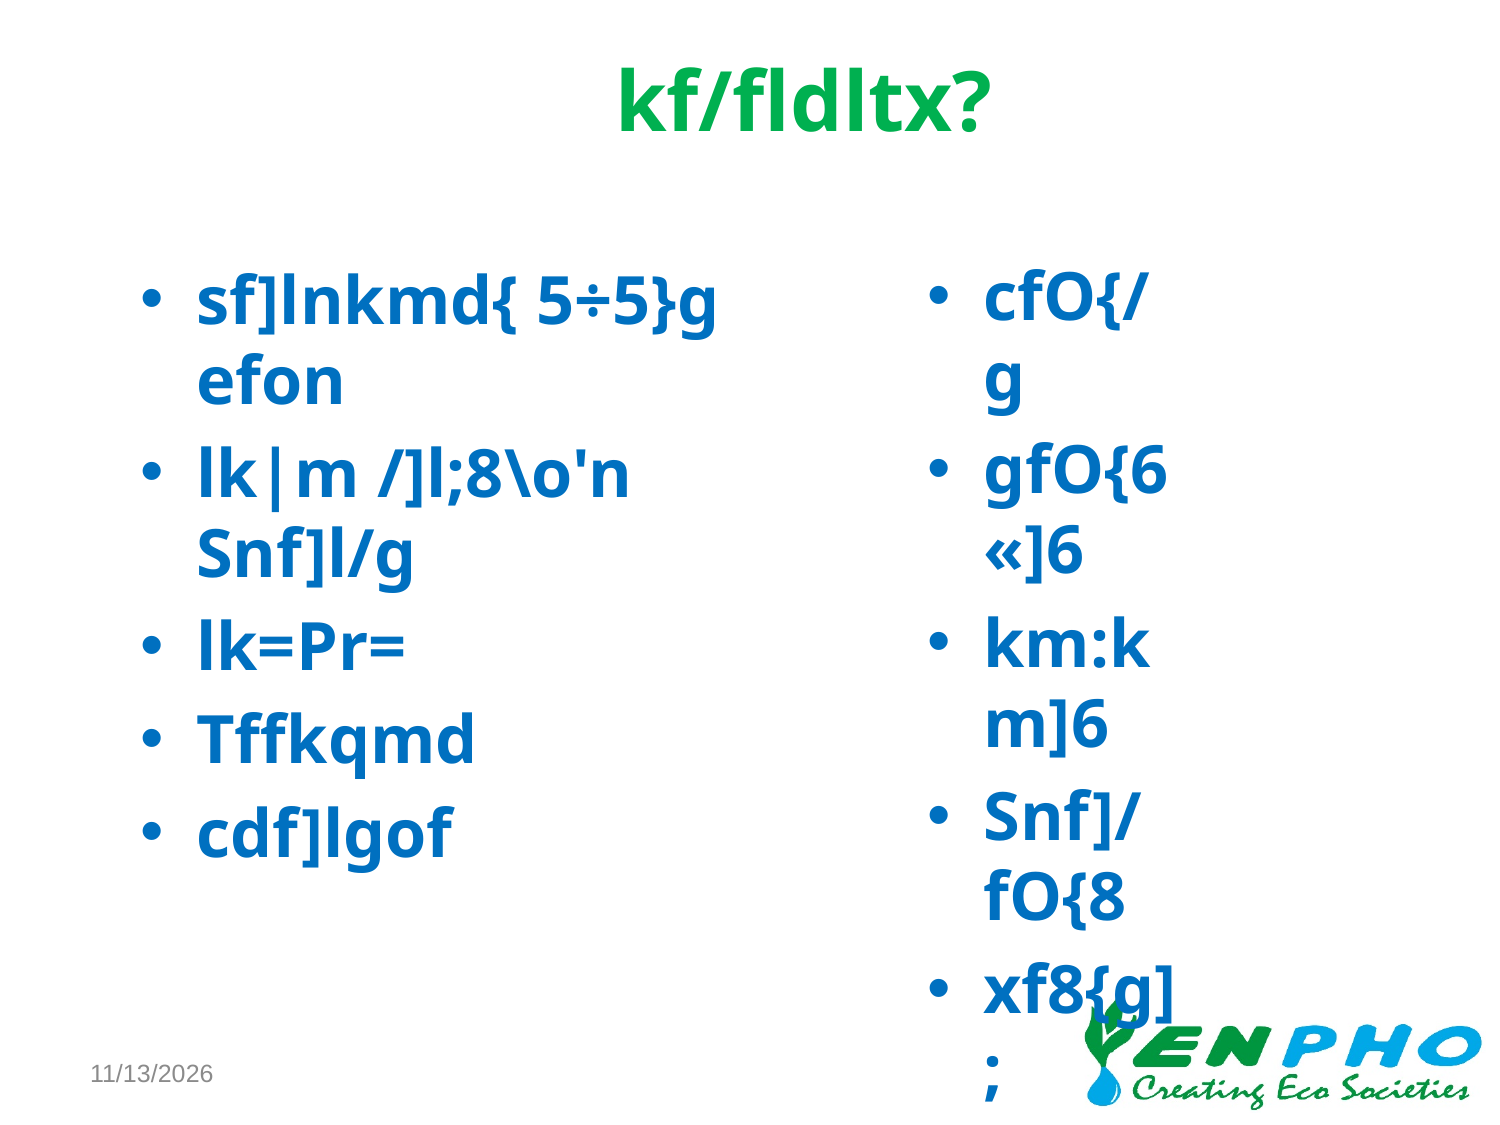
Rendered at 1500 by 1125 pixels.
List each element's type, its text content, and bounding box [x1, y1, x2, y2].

text_box cfO{/g gfO{6«]6 km:km]6 Snf]/fO{8 xf8{g]; [912, 246, 1200, 885]
picture [1074, 987, 1486, 1113]
list sf]lnkmd{ 5÷5}g efon lk|m /]l;8\o'n Snf]l/g lk=Pr= Tffkqmd cdf]lgof [125, 249, 754, 899]
list kf/fldltx? [600, 50, 1163, 156]
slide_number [75, 1042, 425, 1103]
